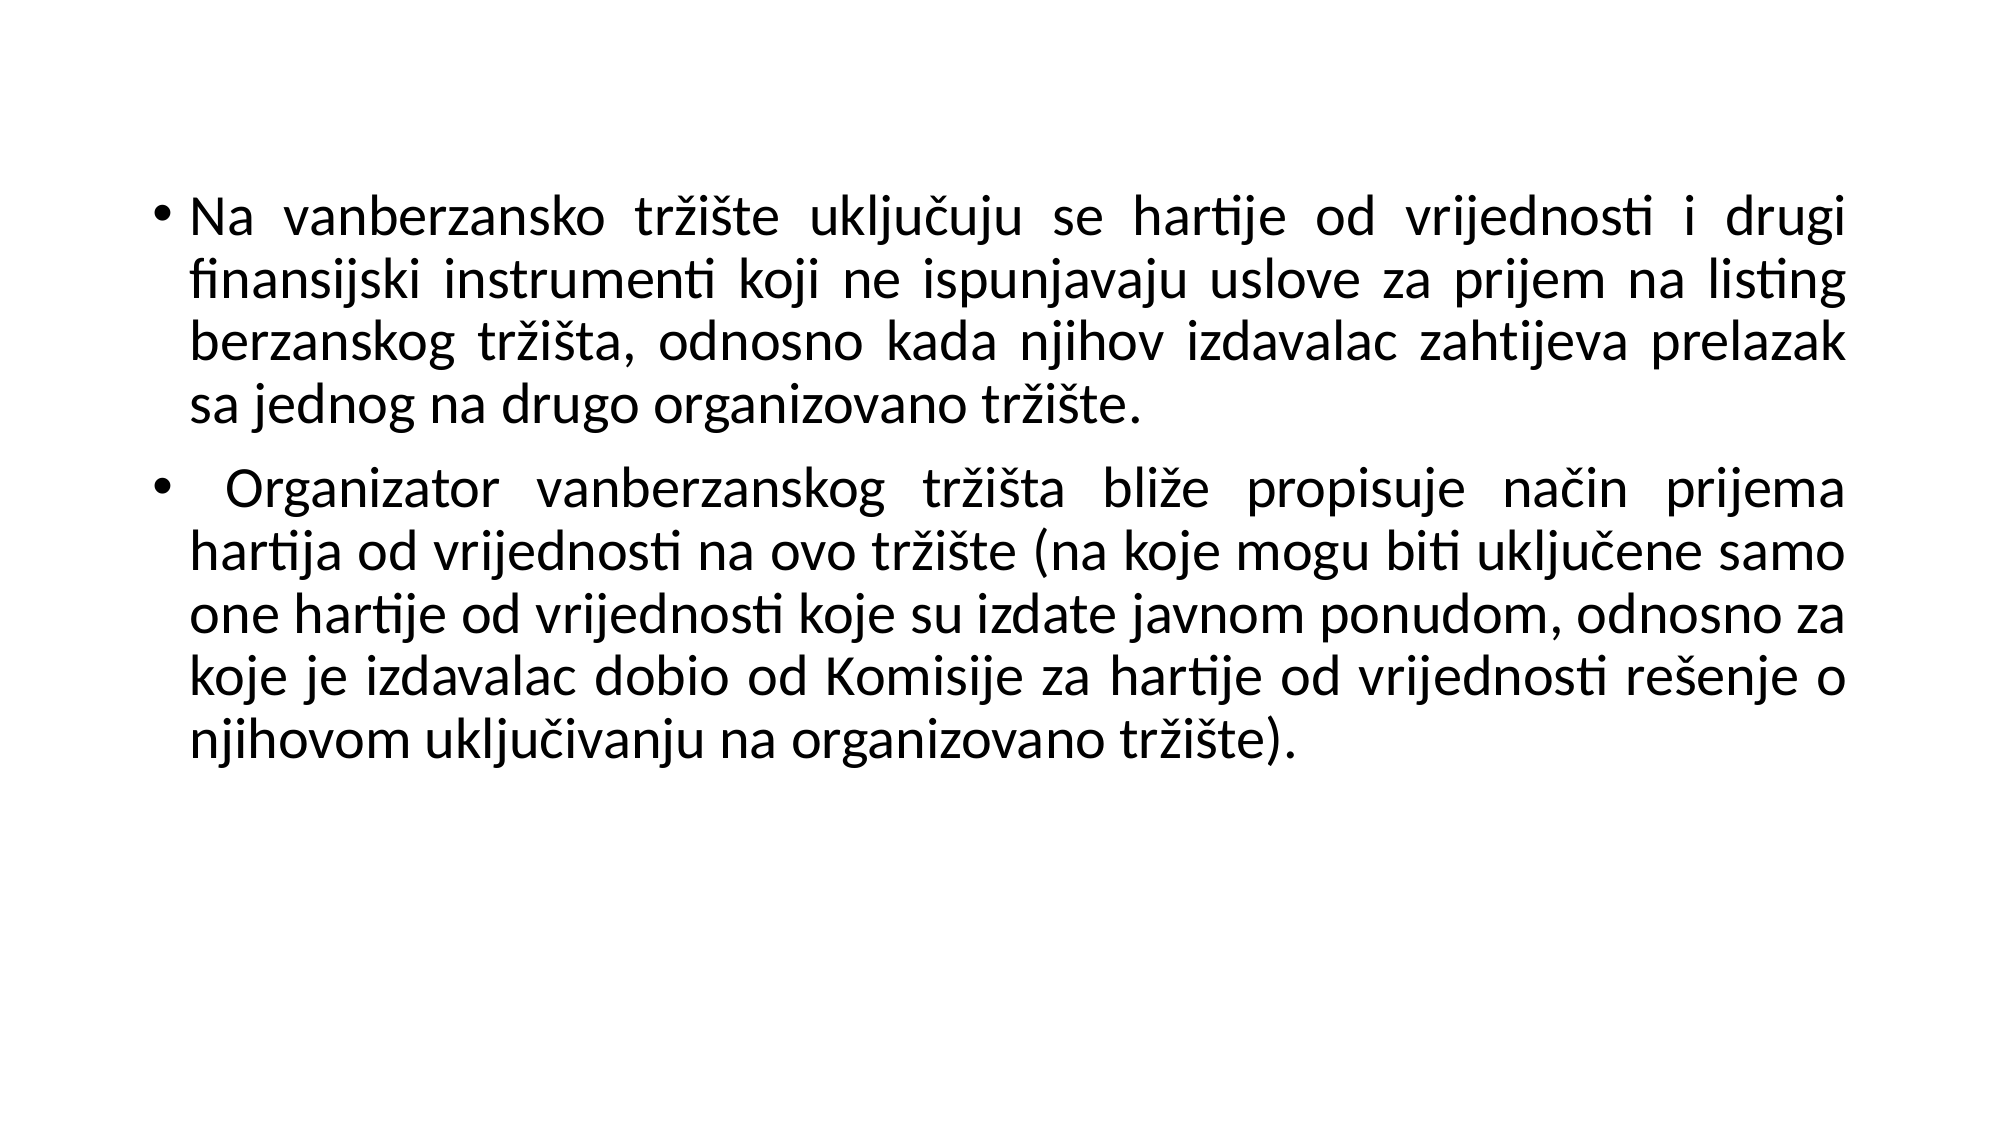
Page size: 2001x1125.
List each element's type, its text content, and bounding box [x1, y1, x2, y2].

list Na vanberzansko tržište uključuju se hartije od vrijednosti i drugi finansijski instrumenti koji ne ispunjavaju uslove za prijem na listing berzanskog tržišta, odnosno kada njihov izdavalac zahtijeva prelazak sa jednog na drugo organizovano tržište. Organizator vanberzanskog tržišta bliže propisuje način prijema hartija od vrijednosti na ovo tržište (na koje mogu biti uključene samo one hartije od vrijednosti koje su izdate javnom ponudom, odnosno za koje je izdavalac dobio od Komisije za hartije od vrijednosti rešenje o njihovom uključivanju na organizovano tržište). [137, 177, 1863, 1014]
